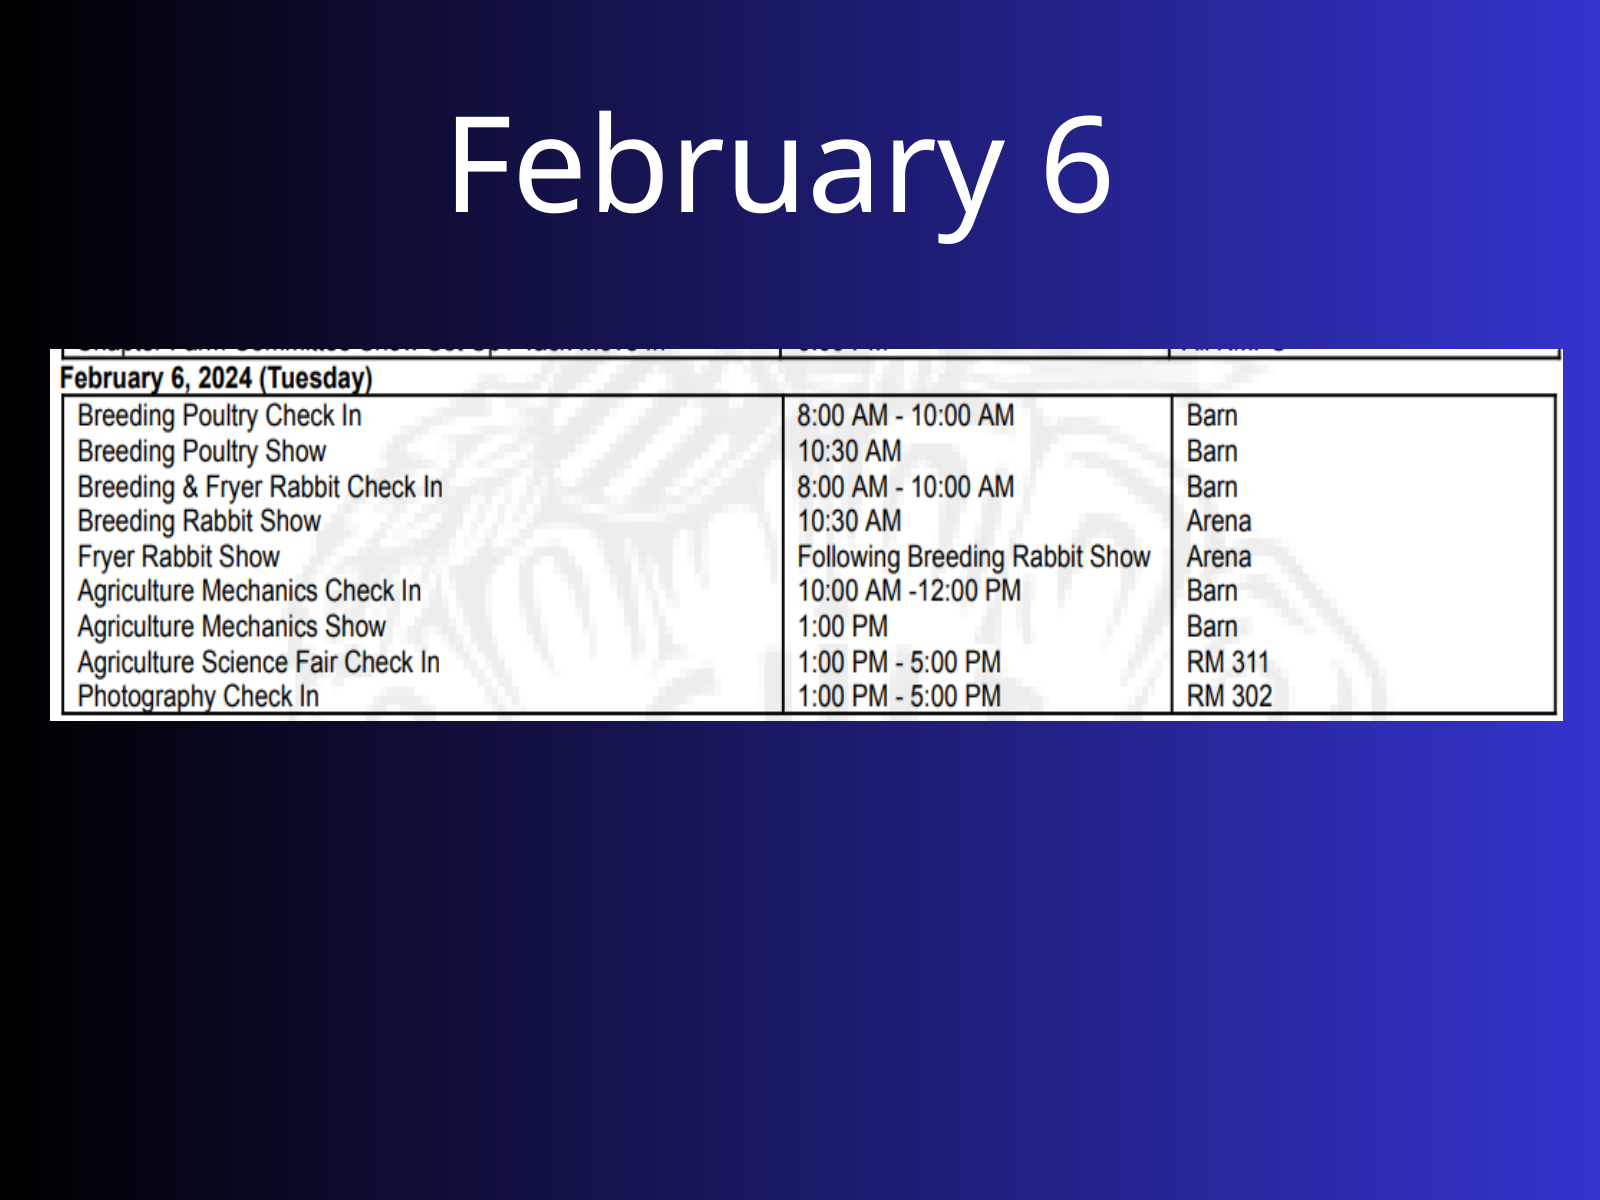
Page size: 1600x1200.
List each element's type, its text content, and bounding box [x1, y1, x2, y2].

picture [49, 349, 1563, 722]
text_box February 6 [54, 79, 1506, 240]
